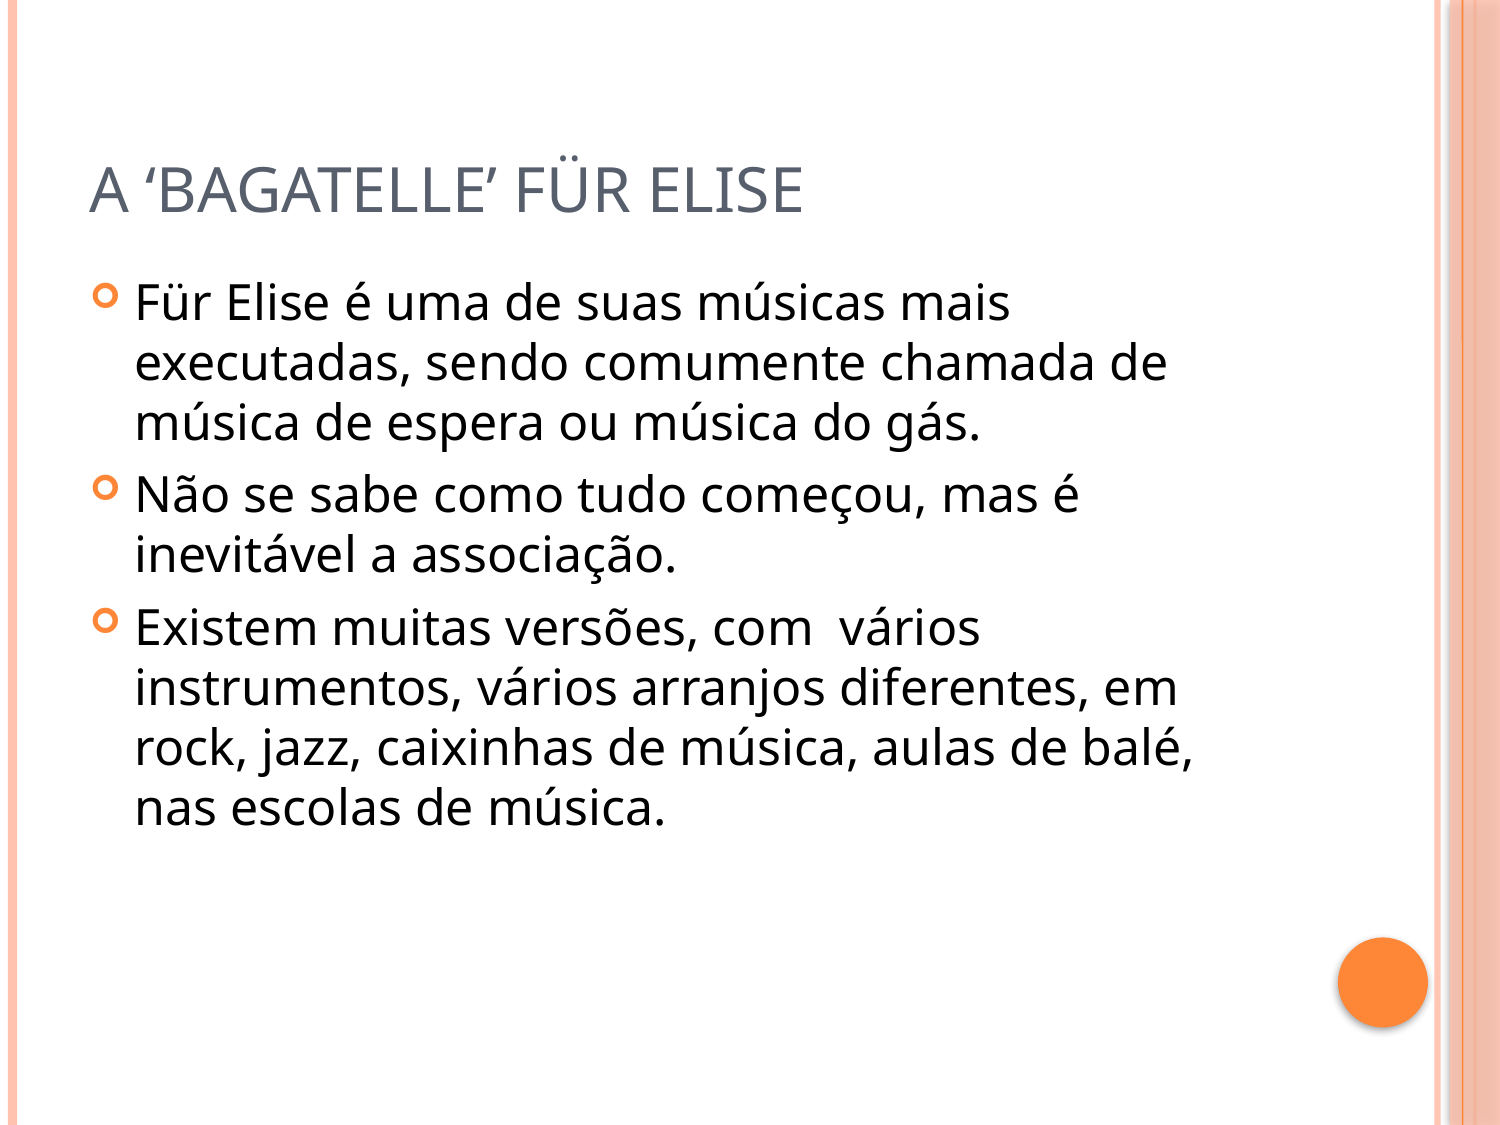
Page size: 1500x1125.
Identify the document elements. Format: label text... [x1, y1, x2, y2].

title A ‘BAGATELLE’ FÜR ELISE [75, 45, 1300, 233]
list Für Elise é uma de suas músicas mais executadas, sendo comumente chamada de música de espera ou música do gás. Não se sabe como tudo começou, mas é inevitável a associação. Existem muitas versões, com vários instrumentos, vários arranjos diferentes, em rock, jazz, caixinhas de música, aulas de balé, nas escolas de música. [75, 262, 1300, 1062]
